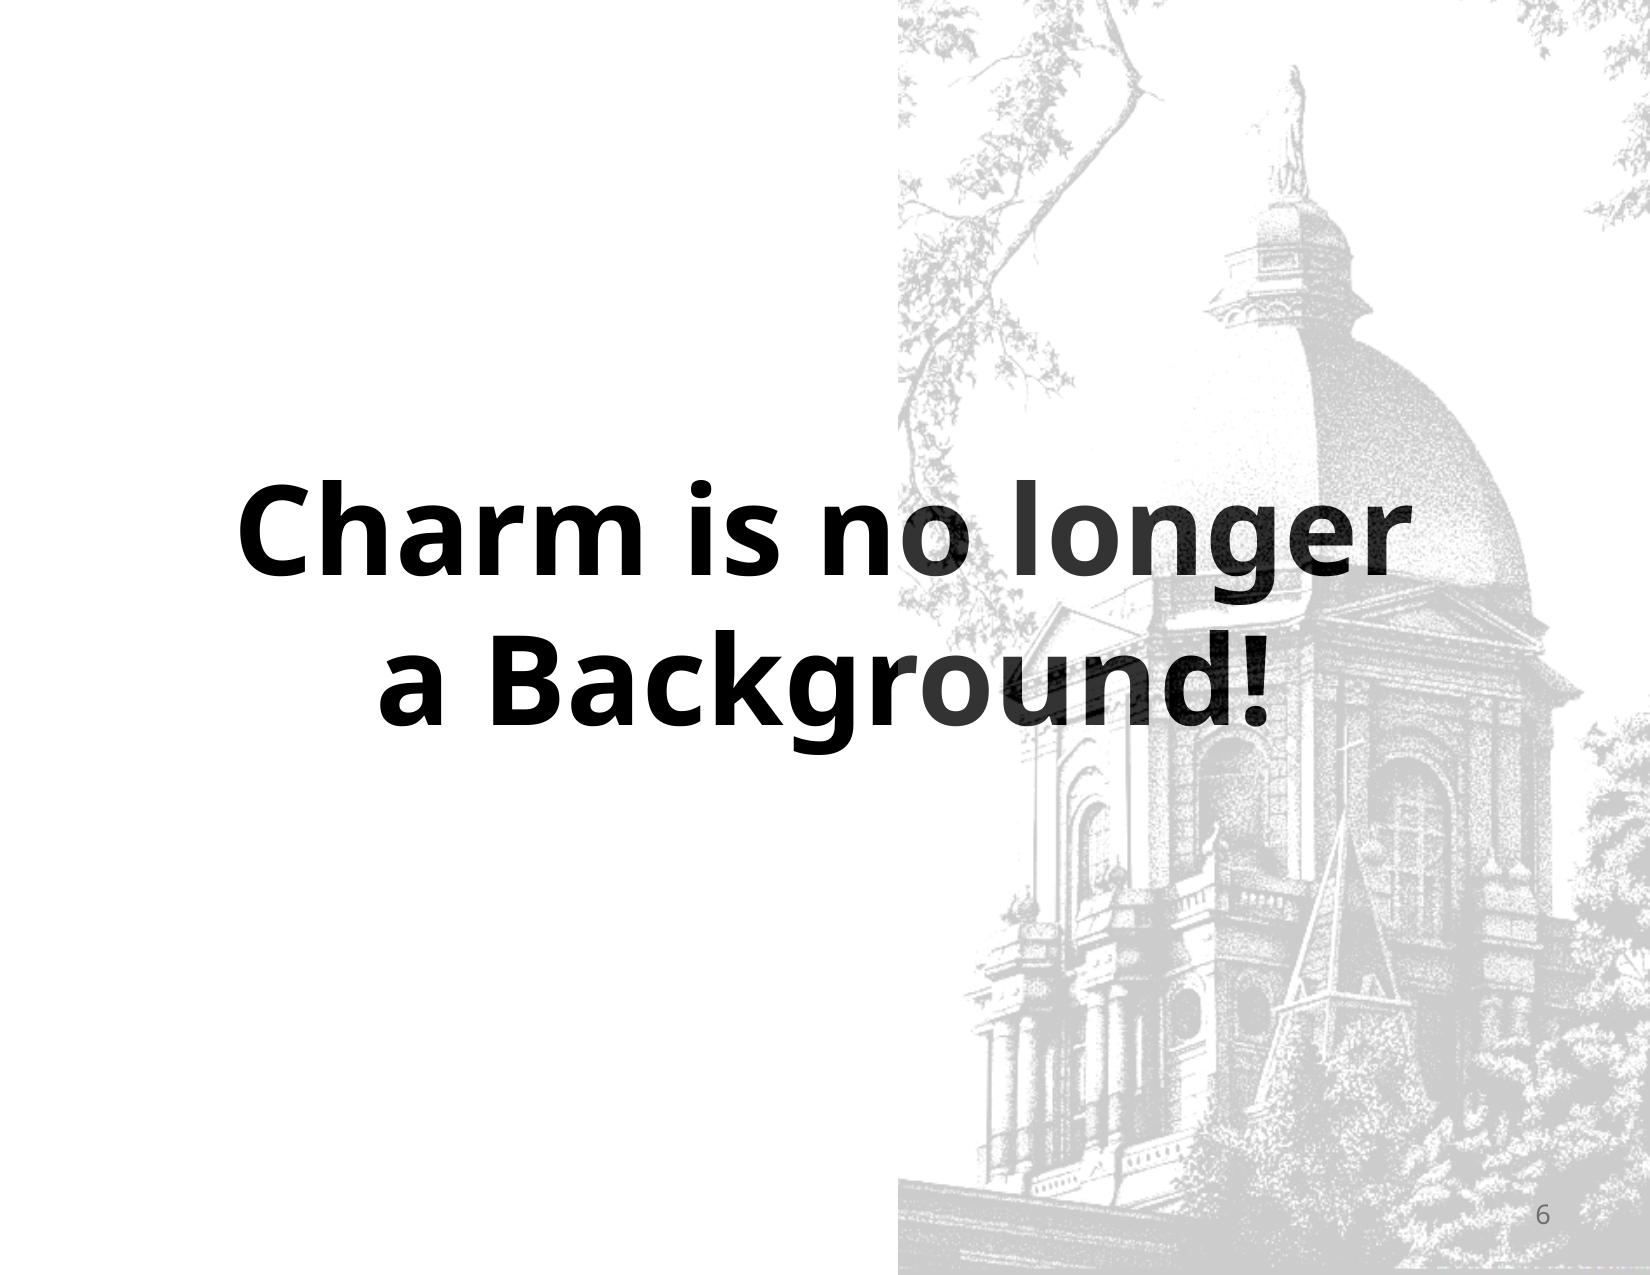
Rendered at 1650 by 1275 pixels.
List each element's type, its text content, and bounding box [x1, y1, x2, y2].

text_box Charm is no longer a Background! [215, 440, 893, 761]
picture [898, 0, 1650, 1275]
